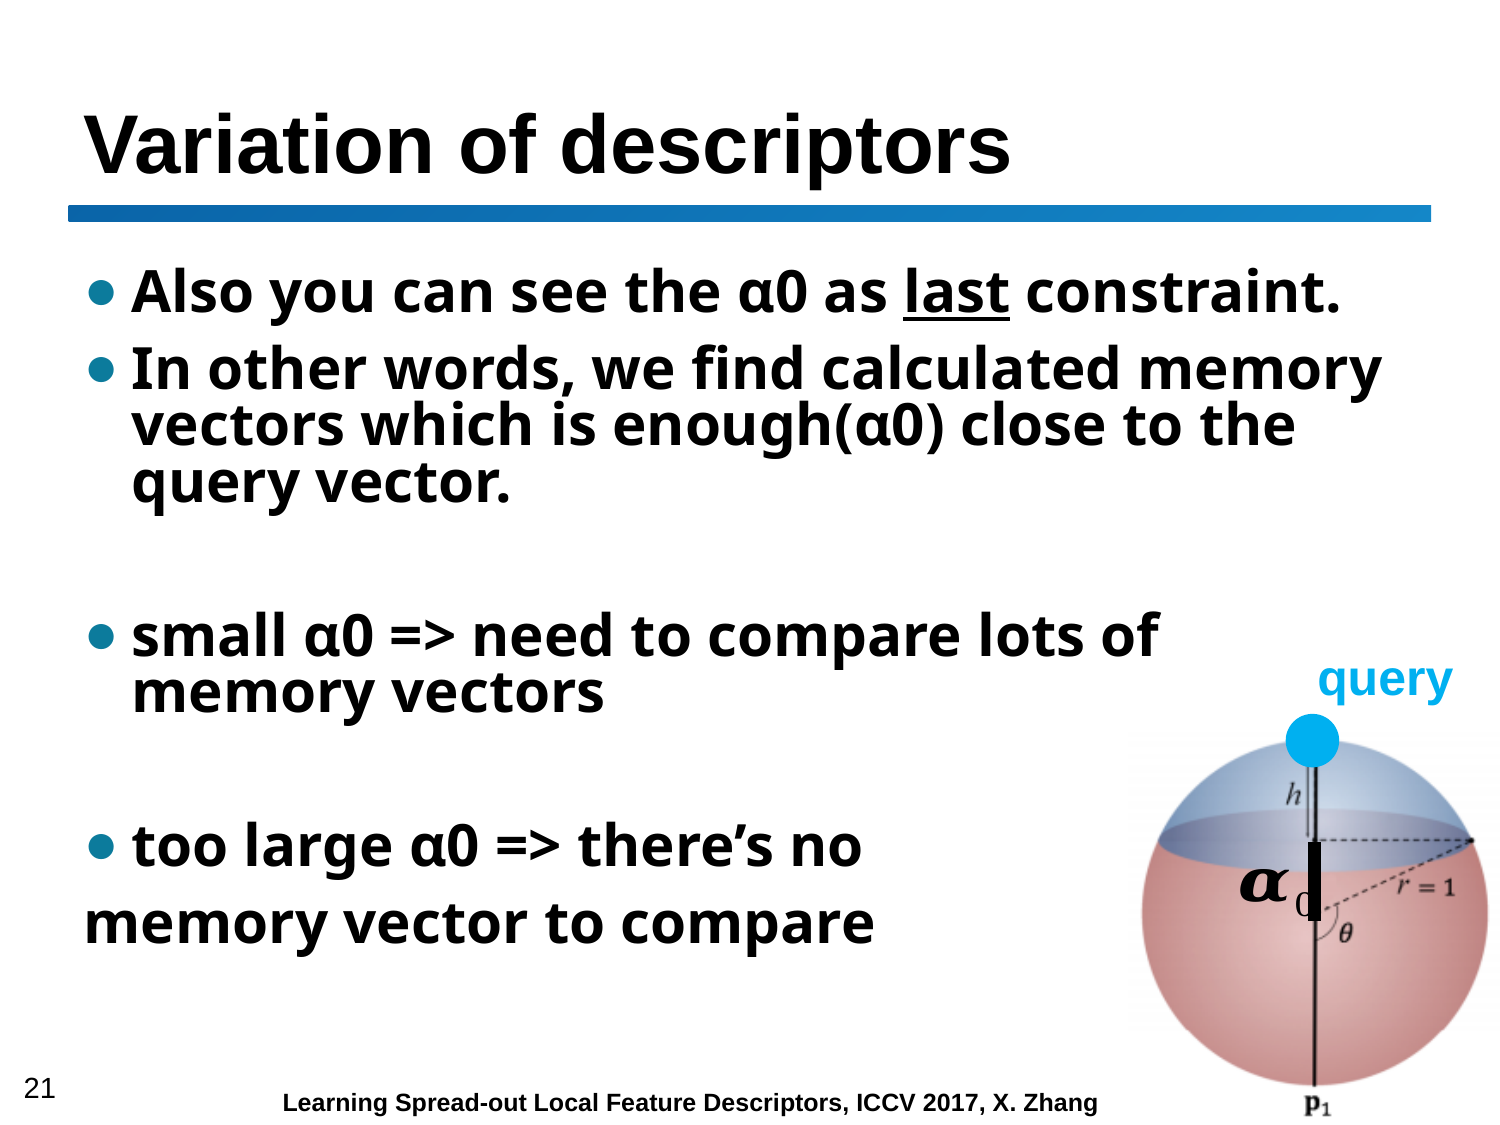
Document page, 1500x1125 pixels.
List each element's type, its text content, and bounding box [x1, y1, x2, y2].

picture [1122, 716, 1500, 1125]
text_box Learning Spread-out Local Feature Descriptors, ICCV 2017, X. Zhang [259, 1079, 1117, 1125]
list Also you can see the α0 as last constraint. In other words, we find calculated memory vectors which is enough(α0) close to the query vector. small α0 => need to compare lots of memory vectors too large α0 => there’s no memory vector to compare [68, 260, 1434, 1092]
title Variation of descriptors [68, 48, 1428, 198]
text_box query [1287, 638, 1483, 713]
